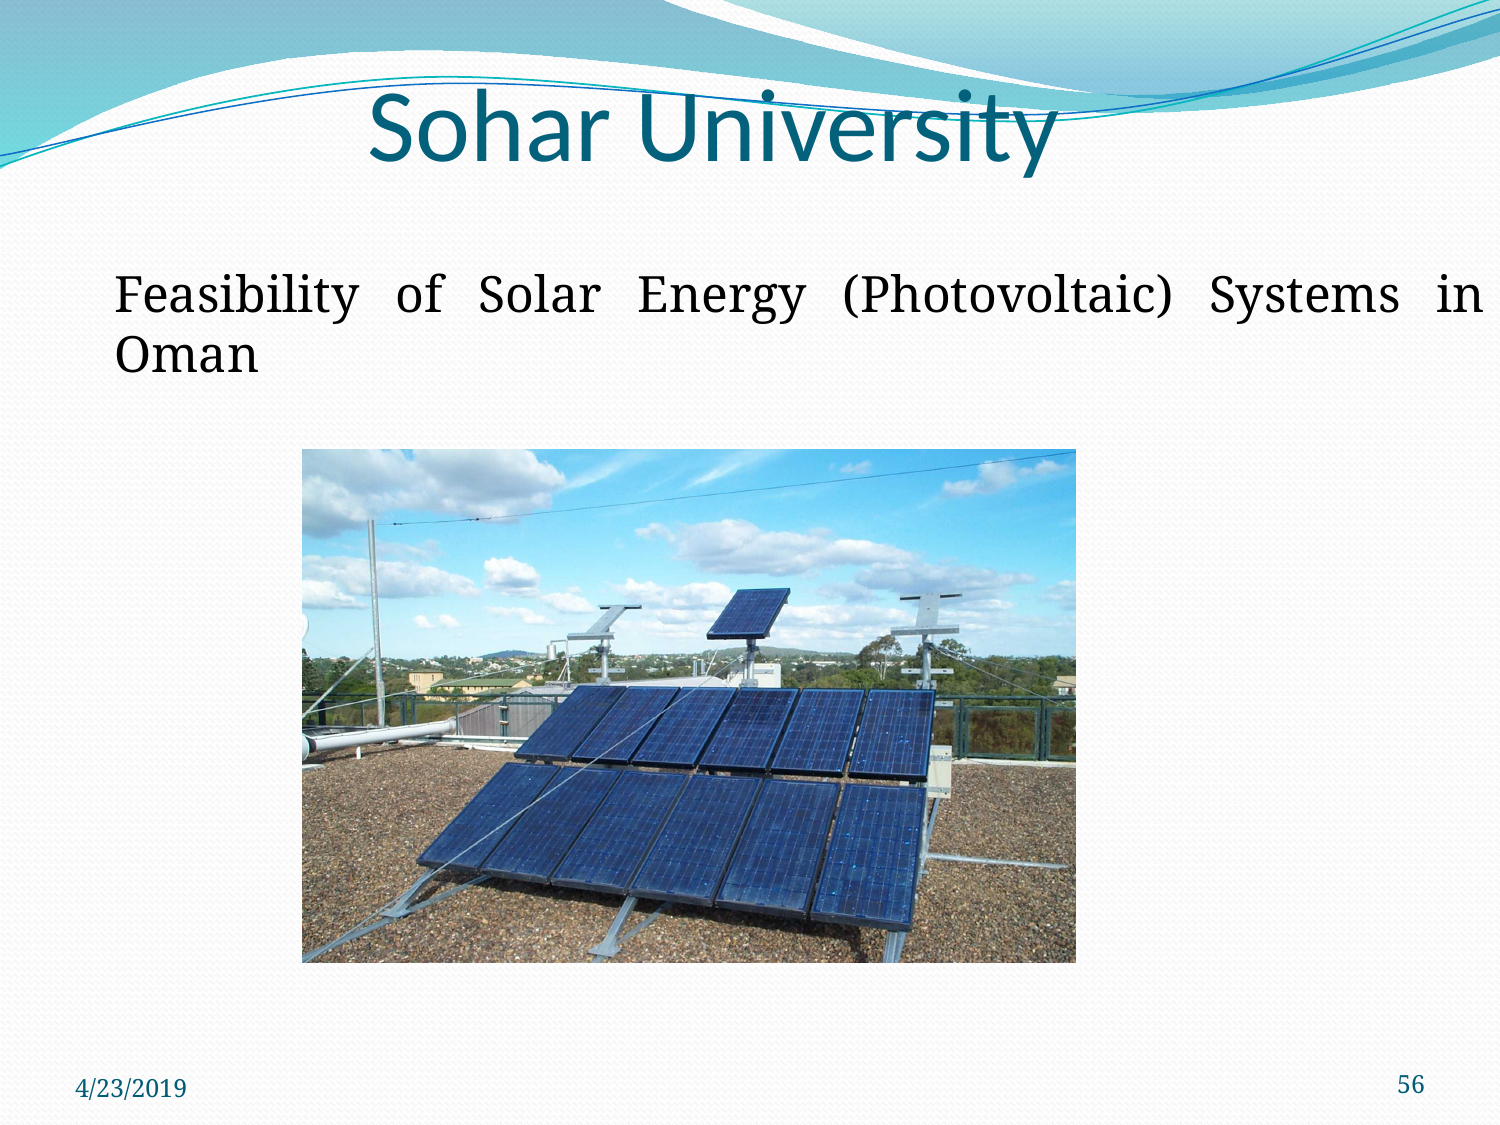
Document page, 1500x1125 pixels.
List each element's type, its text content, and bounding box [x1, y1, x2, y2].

text_box Sohar University [353, 49, 1076, 190]
picture [302, 449, 1076, 963]
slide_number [75, 1042, 425, 1103]
text_box Feasibility of Solar Energy (Photovoltaic) Systems in Oman [99, 255, 1500, 393]
slide_number 56 [1299, 1042, 1425, 1103]
